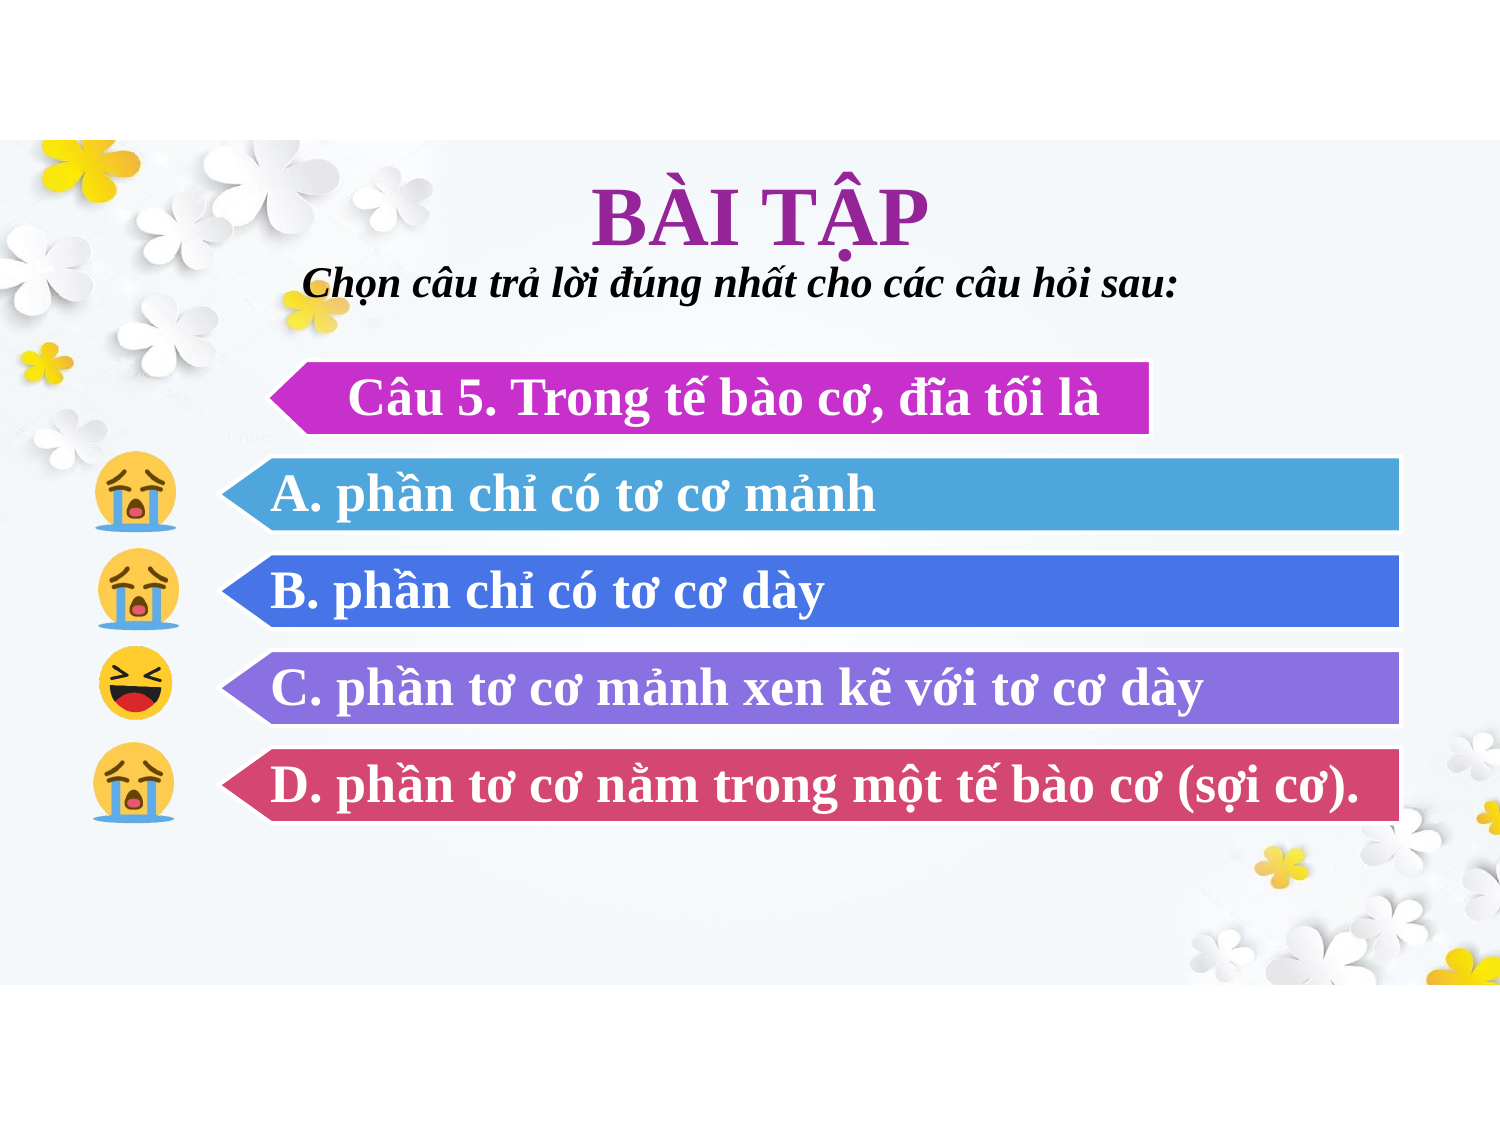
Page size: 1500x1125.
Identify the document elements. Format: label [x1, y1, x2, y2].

picture [0, 140, 1500, 985]
